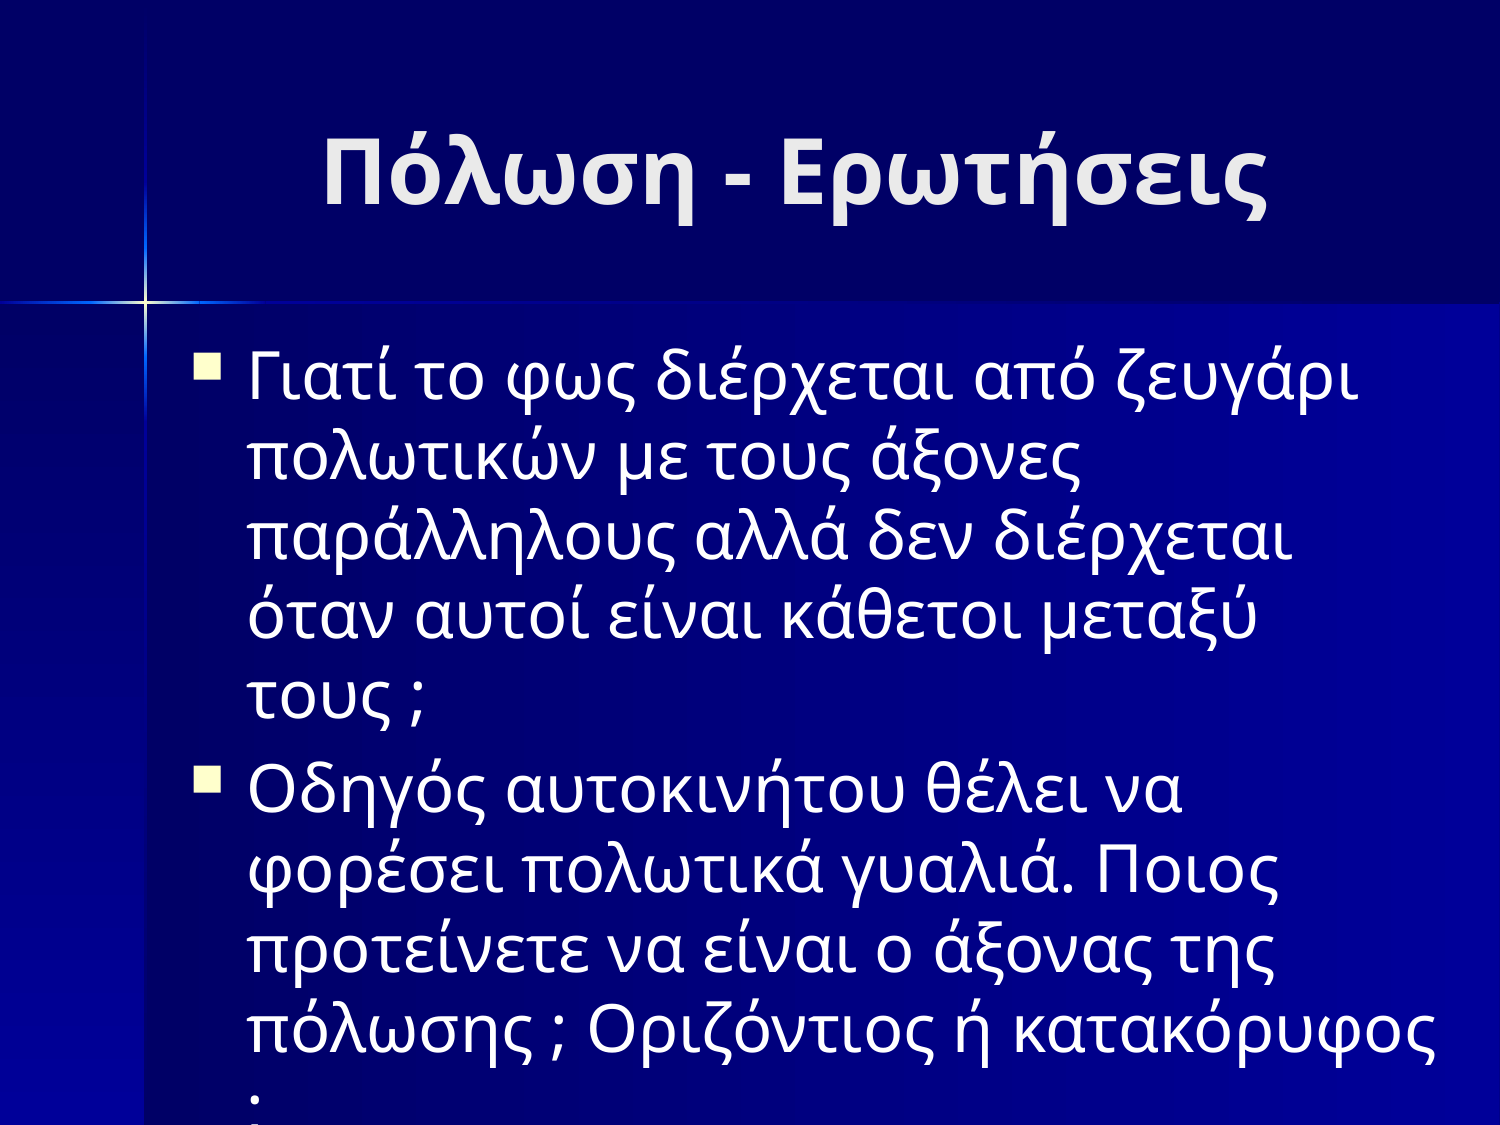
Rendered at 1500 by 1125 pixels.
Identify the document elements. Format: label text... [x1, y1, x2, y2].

title Πόλωση - Ερωτήσεις [174, 49, 1413, 286]
list Γιατί το φως διέρχεται από ζευγάρι πολωτικών με τους άξονες παράλληλους αλλά δεν διέρχεται όταν αυτοί είναι κάθετοι μεταξύ τους ; Οδηγός αυτοκινήτου θέλει να φορέσει πολωτικά γυαλιά. Ποιος προτείνετε να είναι ο άξονας της πόλωσης ; Οριζόντιος ή κατακόρυφος ; [174, 324, 1459, 1001]
